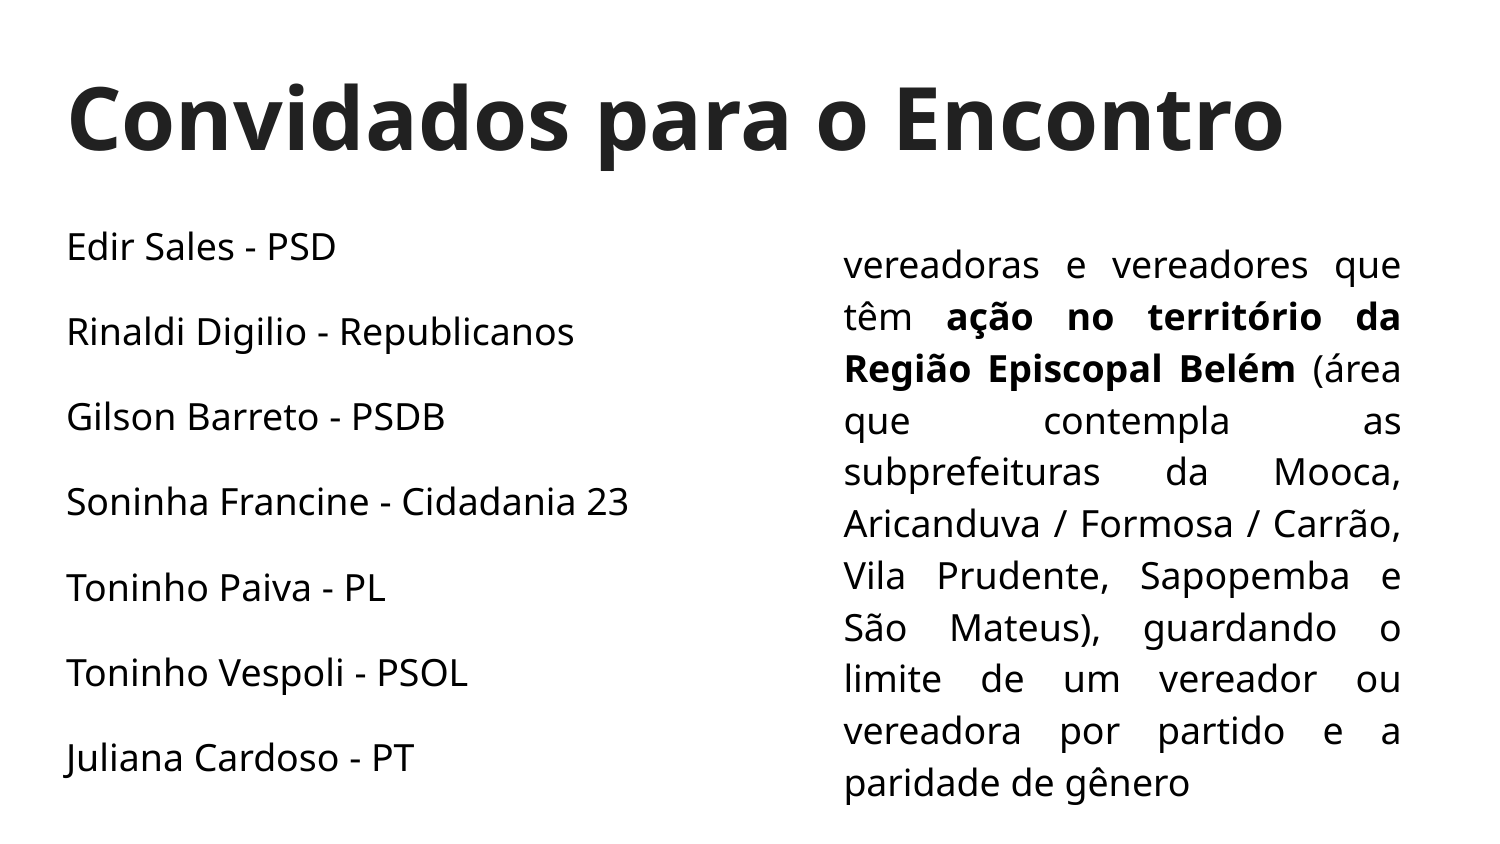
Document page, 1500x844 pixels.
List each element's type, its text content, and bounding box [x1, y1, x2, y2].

text_box vereadoras e vereadores que têm ação no território da Região Episcopal Belém (área que contempla as subprefeituras da Mooca, Aricanduva / Formosa / Carrão, Vila Prudente, Sapopemba e São Mateus), guardando o limite de um vereador ou vereadora por partido e a paridade de gênero [828, 219, 1418, 700]
list Edir Sales - PSD Rinaldi Digilio - Republicanos Gilson Barreto - PSDB Soninha Francine - Cidadania 23 Toninho Paiva - PL Toninho Vespoli - PSOL Juliana Cardoso - PT [51, 201, 1449, 750]
title Convidados para o Encontro [51, 48, 1449, 180]
